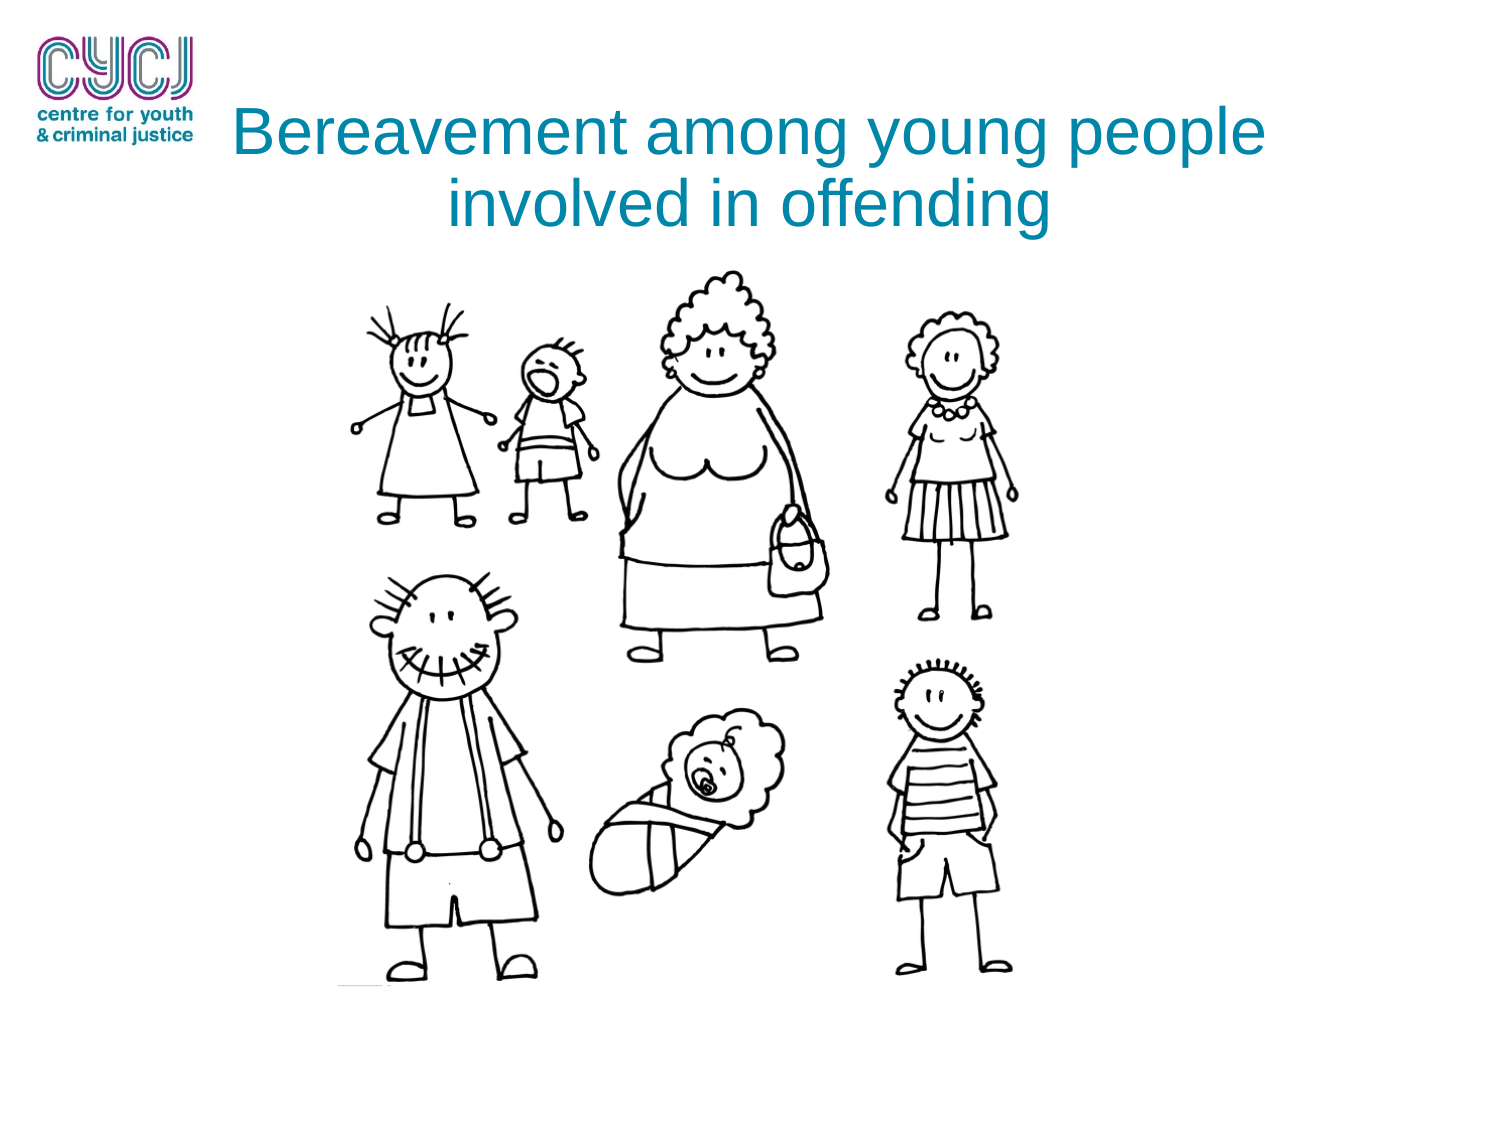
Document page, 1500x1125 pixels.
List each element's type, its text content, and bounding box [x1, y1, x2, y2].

list [103, 299, 1397, 1014]
text_box [25, 0, 640, 321]
picture [337, 262, 1063, 987]
title Bereavement among young people involved in offending [640, 59, 1397, 278]
